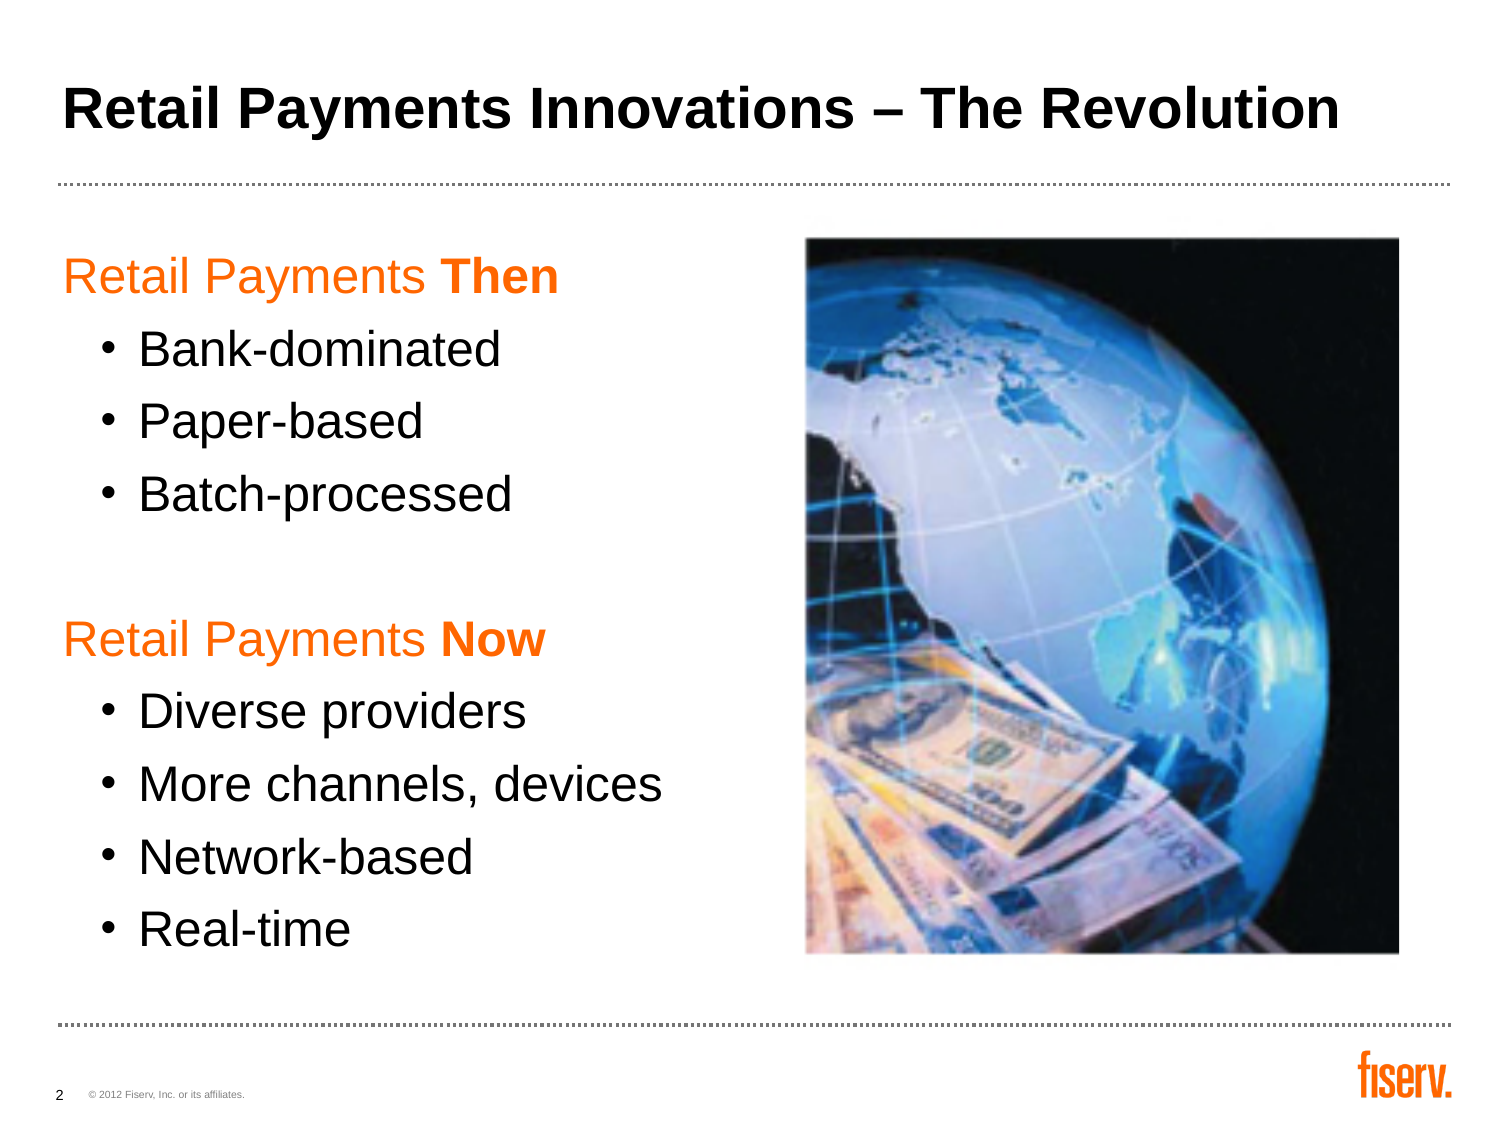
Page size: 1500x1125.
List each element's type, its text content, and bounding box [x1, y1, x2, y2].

picture [1357, 1049, 1452, 1098]
picture [778, 215, 1400, 990]
title Retail Payments Innovations – The Revolution [47, 38, 1406, 174]
list Retail Payments Then Bank-dominated Paper-based Batch-processed Retail Payments Now Diverse providers More channels, devices Network-based Real-time [47, 226, 773, 974]
slide_number 2 [40, 1077, 129, 1113]
